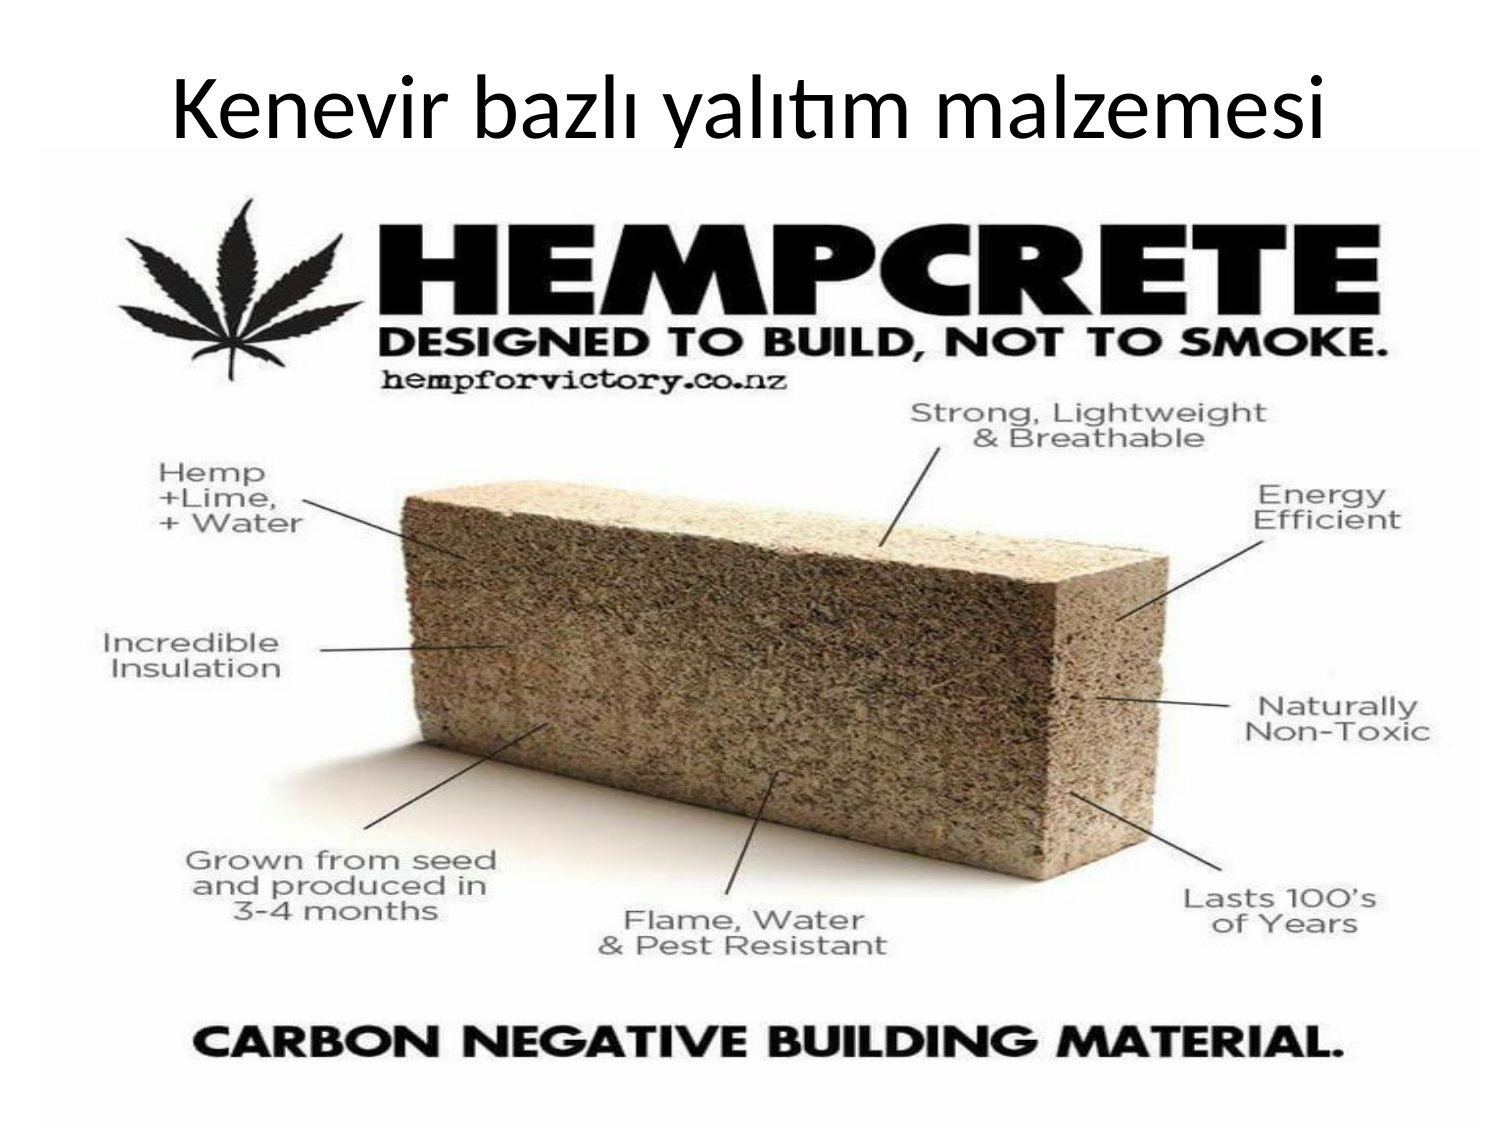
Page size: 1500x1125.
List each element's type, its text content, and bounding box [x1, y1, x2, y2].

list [41, 148, 1483, 1125]
title Kenevir bazlı yalıtım malzemesi [75, 19, 1425, 147]
